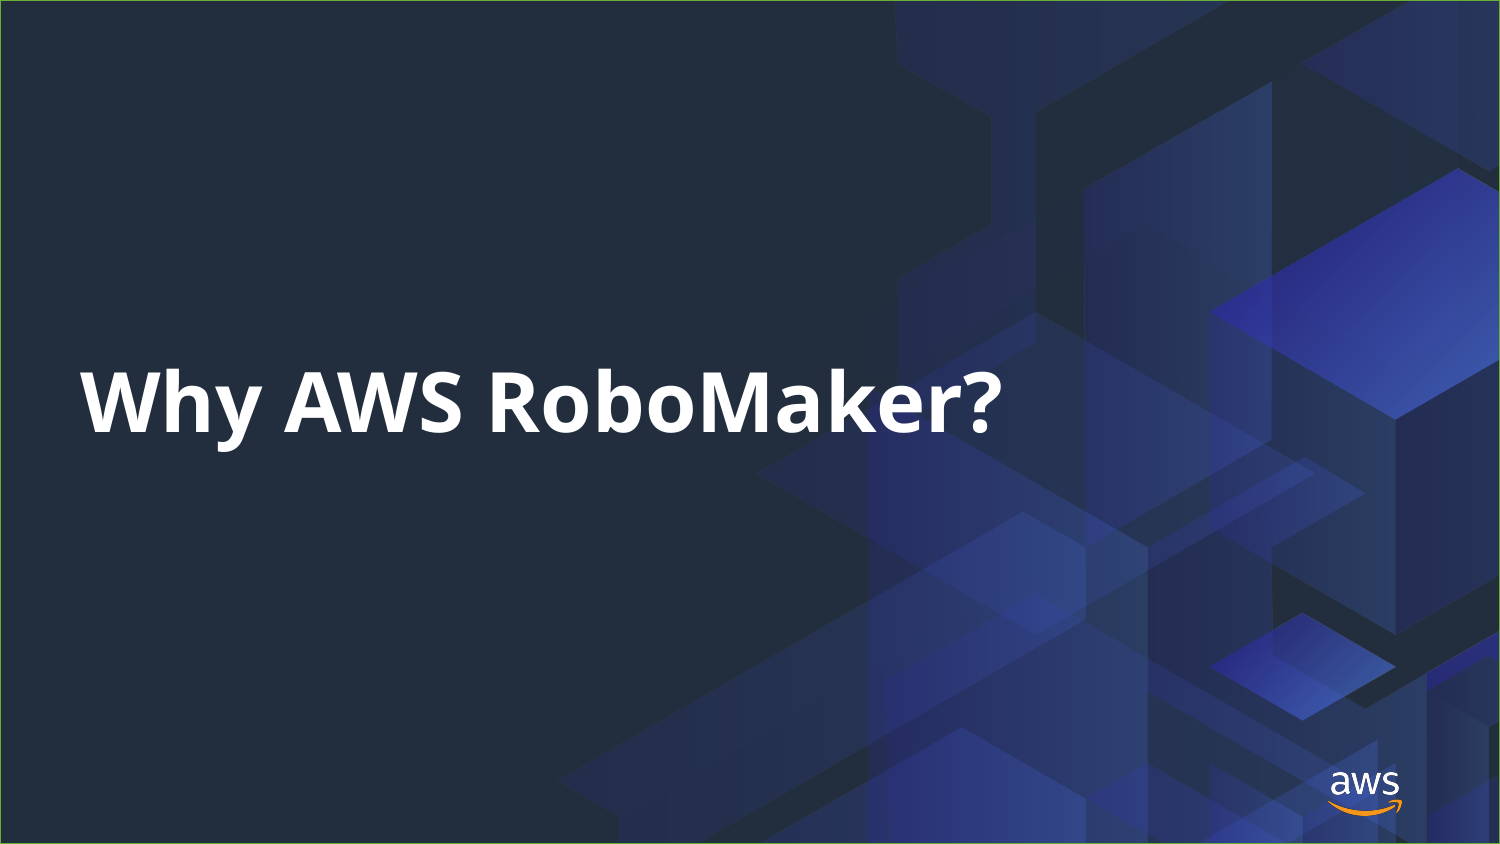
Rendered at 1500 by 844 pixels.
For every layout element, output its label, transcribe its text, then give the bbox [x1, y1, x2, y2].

title Why AWS RoboMaker? [65, 323, 1340, 476]
picture [1, 1, 1499, 843]
